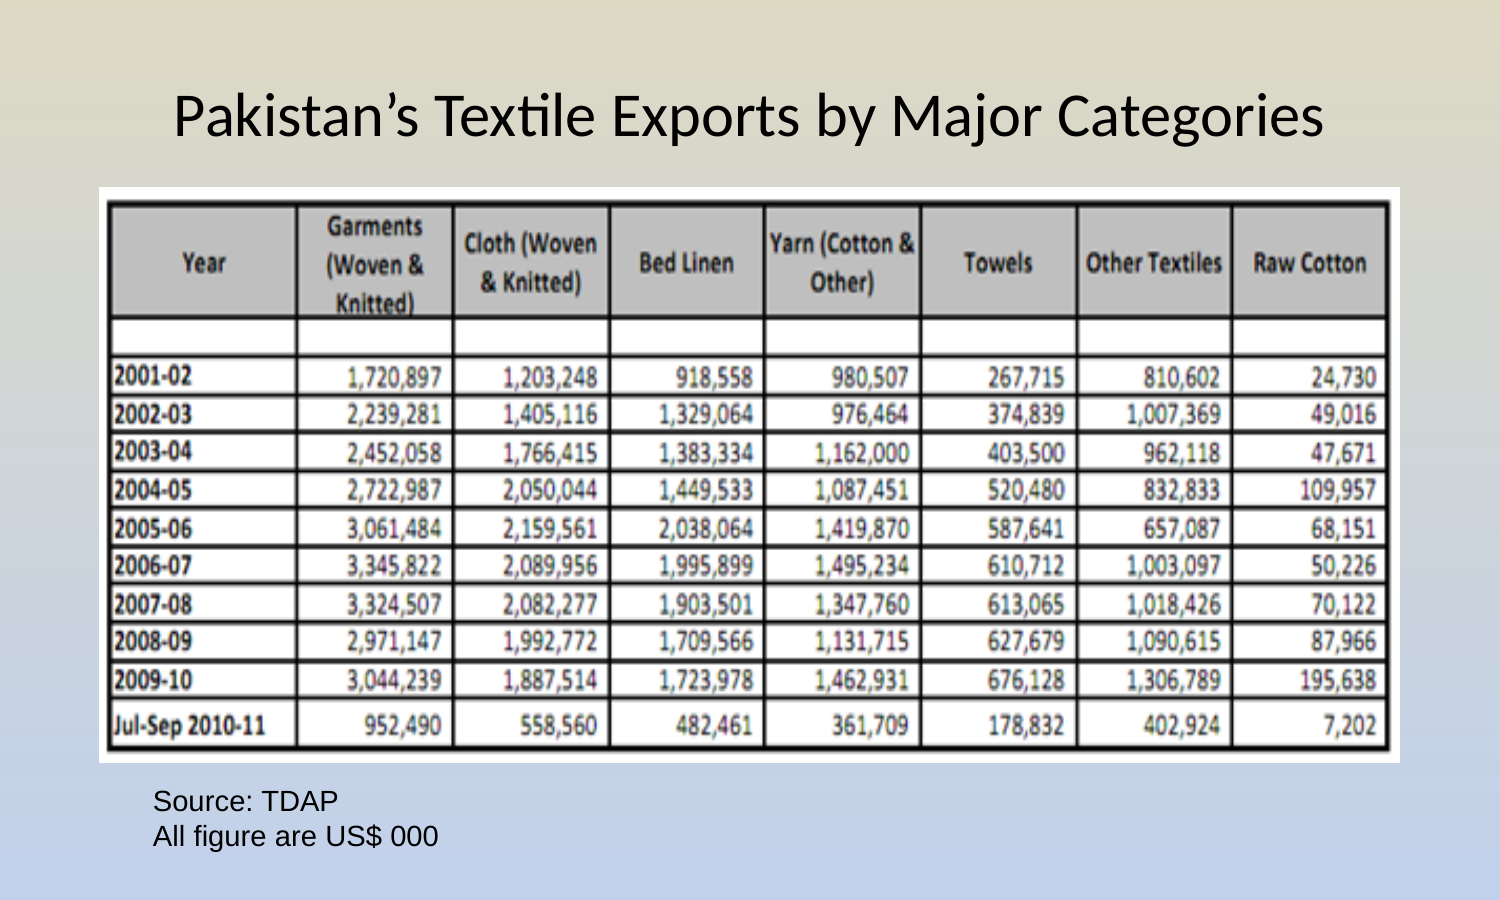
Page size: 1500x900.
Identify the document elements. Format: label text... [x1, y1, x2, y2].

title Pakistan’s Textile Exports by Major Categories [74, 35, 1426, 187]
picture [99, 187, 1401, 763]
text_box Source: TDAP All figure are US$ 000 [138, 774, 455, 860]
